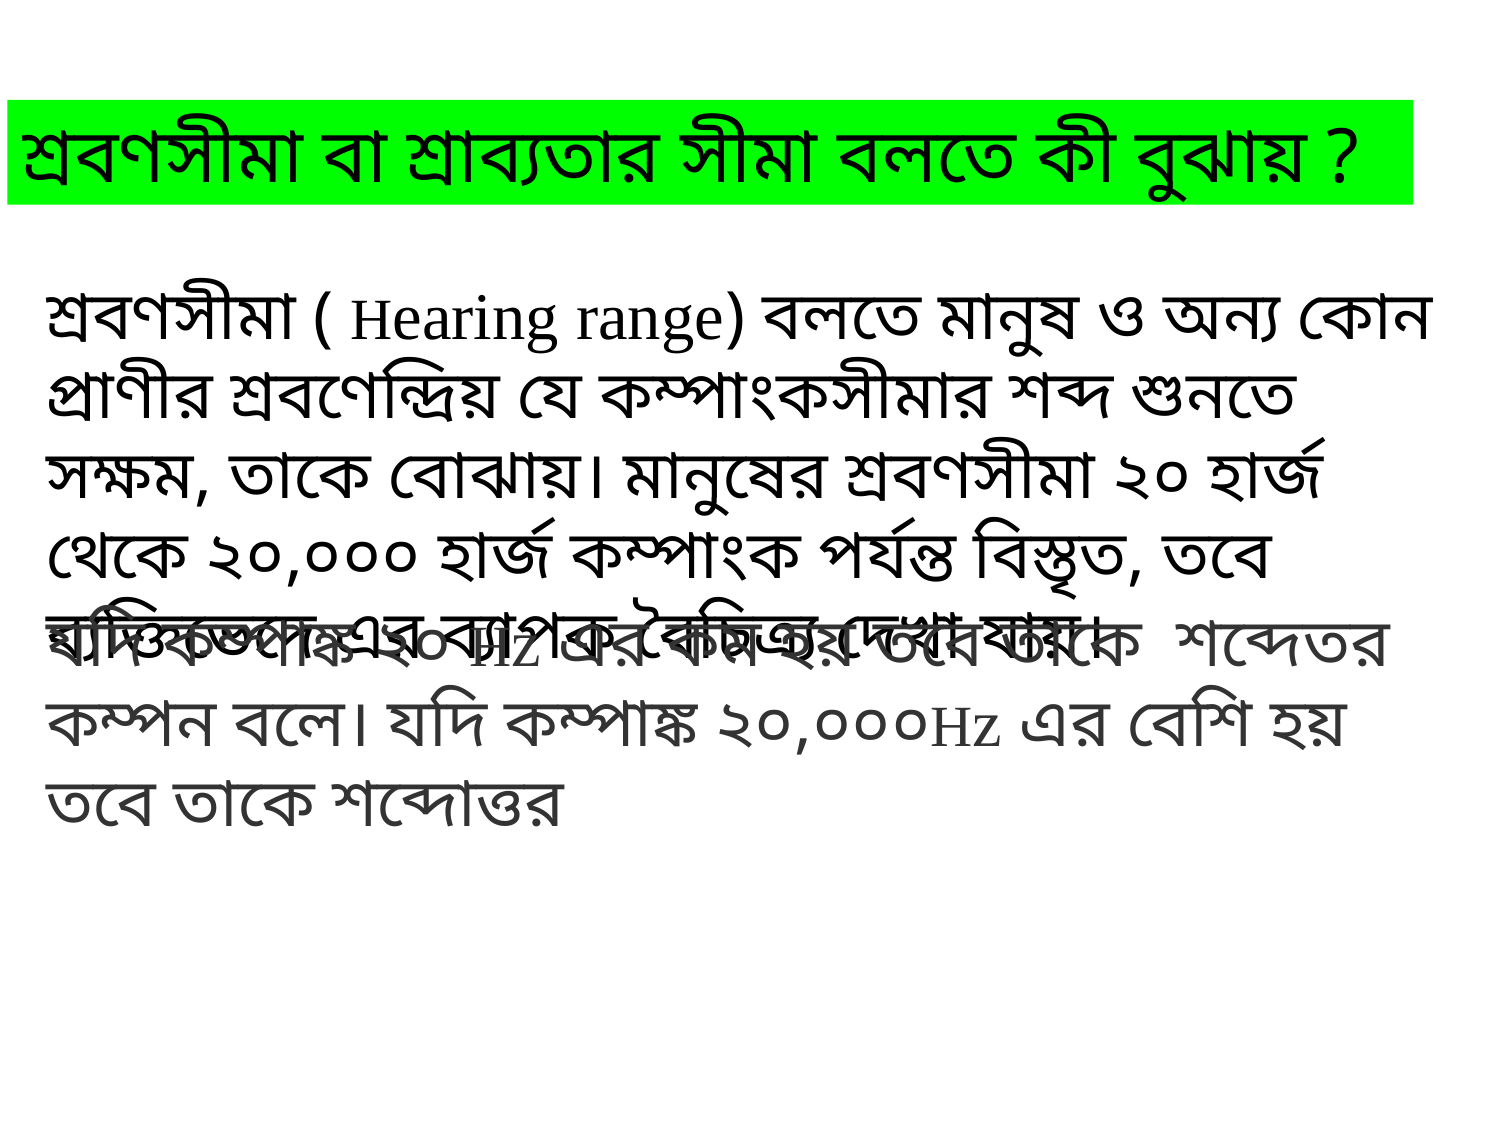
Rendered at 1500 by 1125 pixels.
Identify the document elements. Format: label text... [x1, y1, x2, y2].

text_box শ্রবণসীমা বা শ্রাব্যতার সীমা বলতে কী বুঝায় ? [7, 99, 1413, 205]
text_box যদি কম্পাঙ্ক ২০ Hz এর কম হয় তবে তাকে শব্দেতর কম্পন বলে। যদি কম্পাঙ্ক ২০,০০০Hz এর বেশি হয় তবে তাকে শব্দোত্তর [31, 592, 1482, 847]
text_box শ্রবণসীমা ( Hearing range) বলতে মানুষ ও অন্য কোন প্রাণীর শ্রবণেন্দ্রিয় যে কম্পাংকসীমার শব্দ শুনতে সক্ষম, তাকে বোঝায়। মানুষের শ্রবণসীমা ২০ হার্জ থেকে ২০,০০০ হার্জ কম্পাংক পর্যন্ত বিস্তৃত, তবে ব্যক্তিভেদে এর ব্যাপক বৈচিত্র্য দেখা যায়। [31, 265, 1482, 592]
